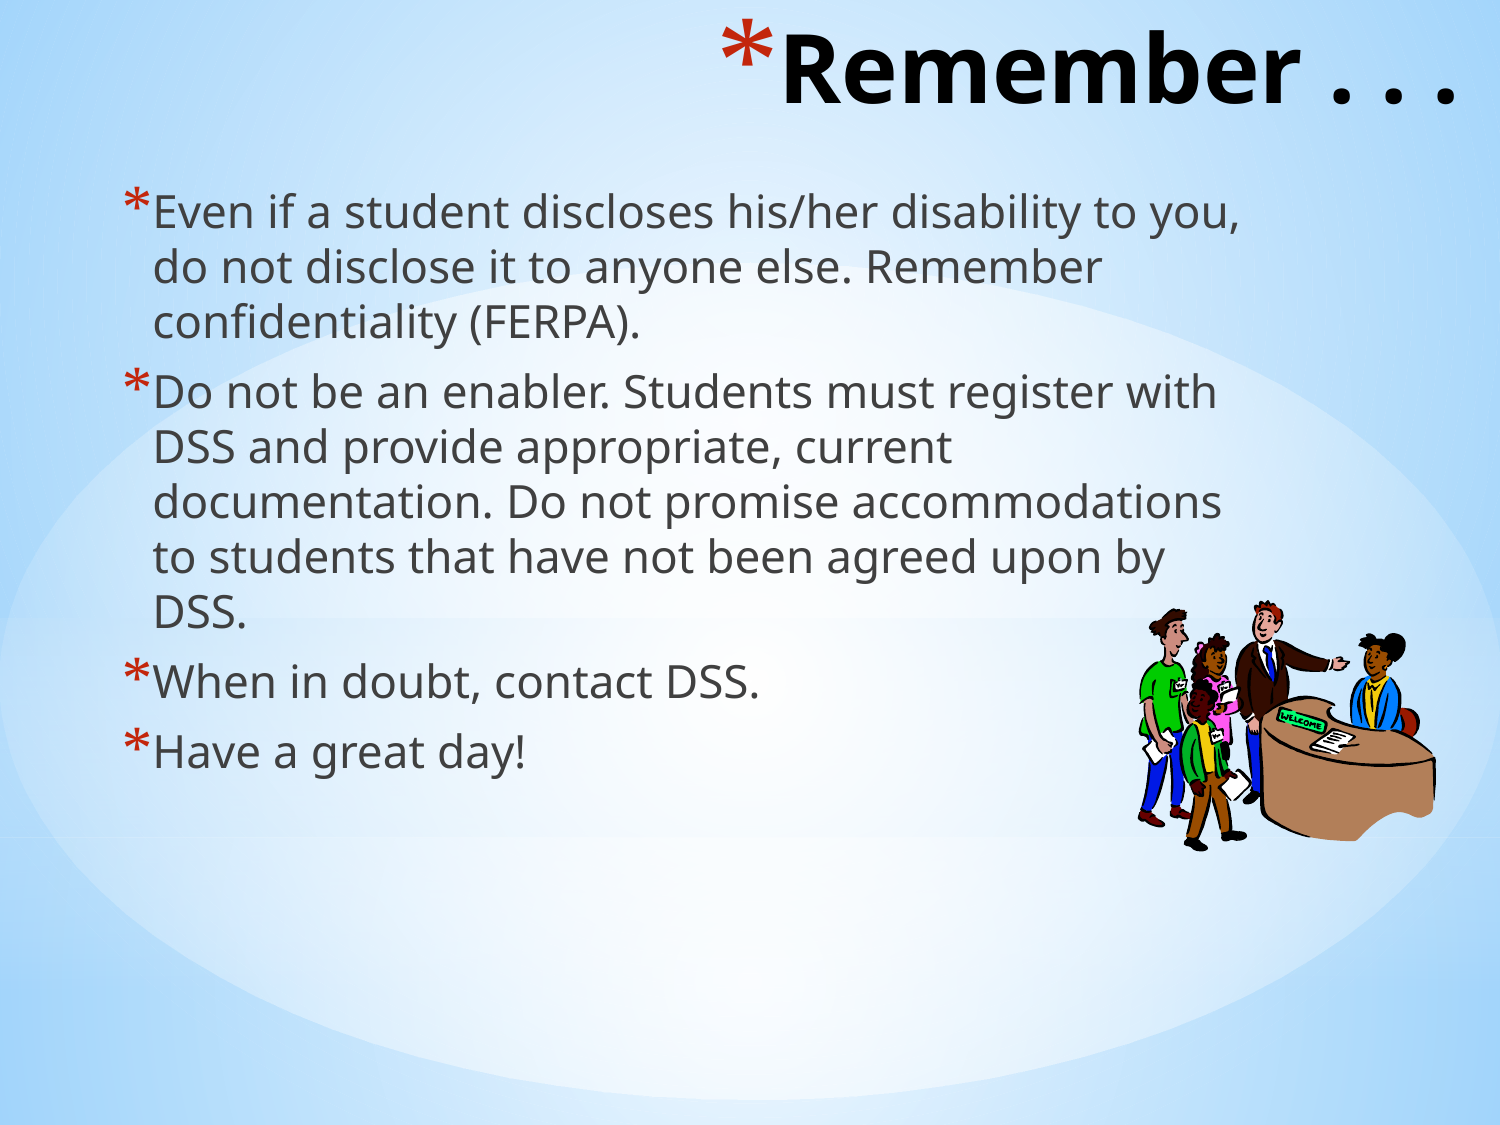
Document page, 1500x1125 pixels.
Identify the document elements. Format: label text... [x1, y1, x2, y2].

title Remember . . . [431, 0, 1500, 188]
picture [1137, 599, 1437, 852]
list Even if a student discloses his/her disability to you, do not disclose it to anyone else. Remember confidentiality (FERPA). Do not be an enabler. Students must register with DSS and provide appropriate, current documentation. Do not promise accommodations to students that have not been agreed upon by DSS. When in doubt, contact DSS. Have a great day! [99, 174, 1263, 1105]
